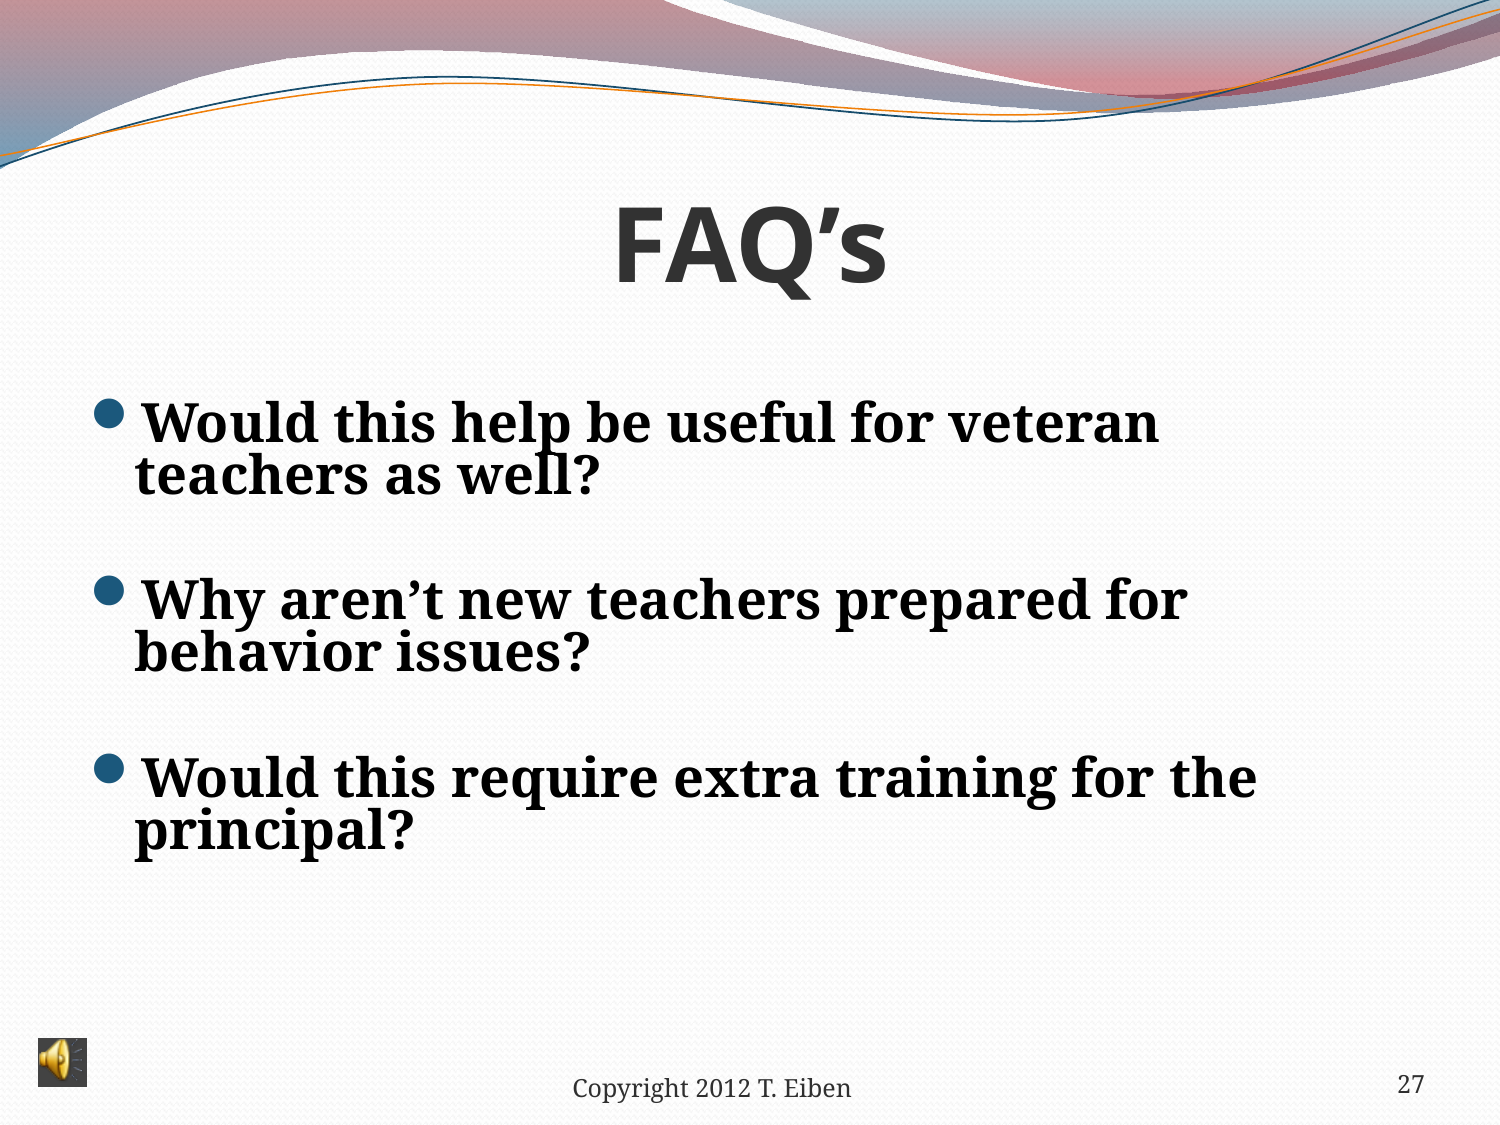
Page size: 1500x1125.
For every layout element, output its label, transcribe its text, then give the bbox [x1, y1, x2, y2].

list Would this help be useful for veteran teachers as well? Why aren’t new teachers prepared for behavior issues? Would this require extra training for the principal? [75, 317, 1425, 1038]
picture [37, 1037, 88, 1088]
slide_number 27 [1299, 1042, 1425, 1103]
footer Copyright 2012 T. Eiben [437, 1042, 988, 1103]
title FAQ’s [75, 115, 1425, 303]
